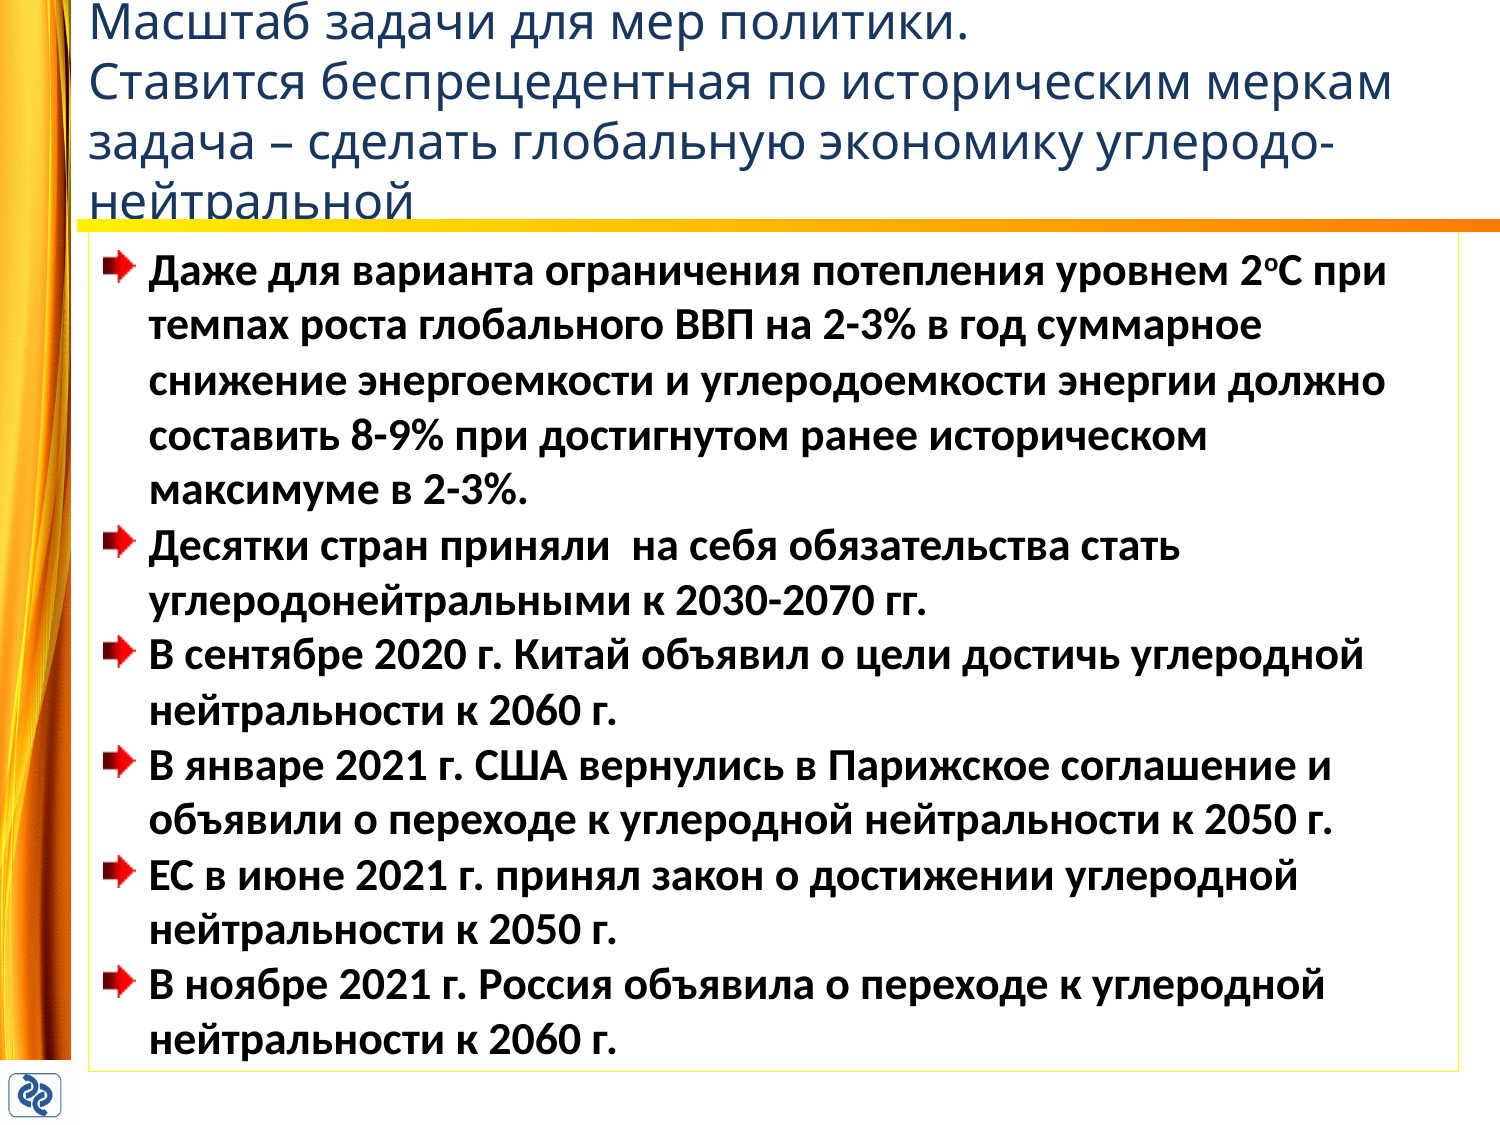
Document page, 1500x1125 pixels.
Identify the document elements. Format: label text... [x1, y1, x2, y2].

text_box Даже для варианта ограничения потепления уровнем 2оС при темпах роста глобального ВВП на 2-3% в год суммарное снижение энергоемкости и углеродоемкости энергии должно составить 8-9% при достигнутом ранее историческом максимуме в 2-3%. Десятки стран приняли на себя обязательства стать углеродонейтральными к 2030-2070 гг. В сентябре 2020 г. Китай объявил о цели достичь углеродной нейтральности к 2060 г. В январе 2021 г. США вернулись в Парижское соглашение и объявили о переходе к углеродной нейтральности к 2050 г. ЕС в июне 2021 г. принял закон о достижении углеродной нейтральности к 2050 г. В ноябре 2021 г. Россия объявила о переходе к углеродной нейтральности к 2060 г. [88, 234, 1459, 1072]
text_box [75, 218, 1500, 234]
picture [103, 525, 136, 558]
picture [0, 0, 71, 1060]
title Масштаб задачи для мер политики. Ставится беспрецедентная по историческим меркам задача – сделать глобальную экономику углеродо-нейтральной [73, 0, 1500, 220]
picture [103, 635, 136, 668]
picture [103, 250, 136, 283]
picture [103, 745, 136, 778]
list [0, 1060, 78, 1125]
picture [103, 965, 136, 998]
picture [103, 855, 136, 888]
